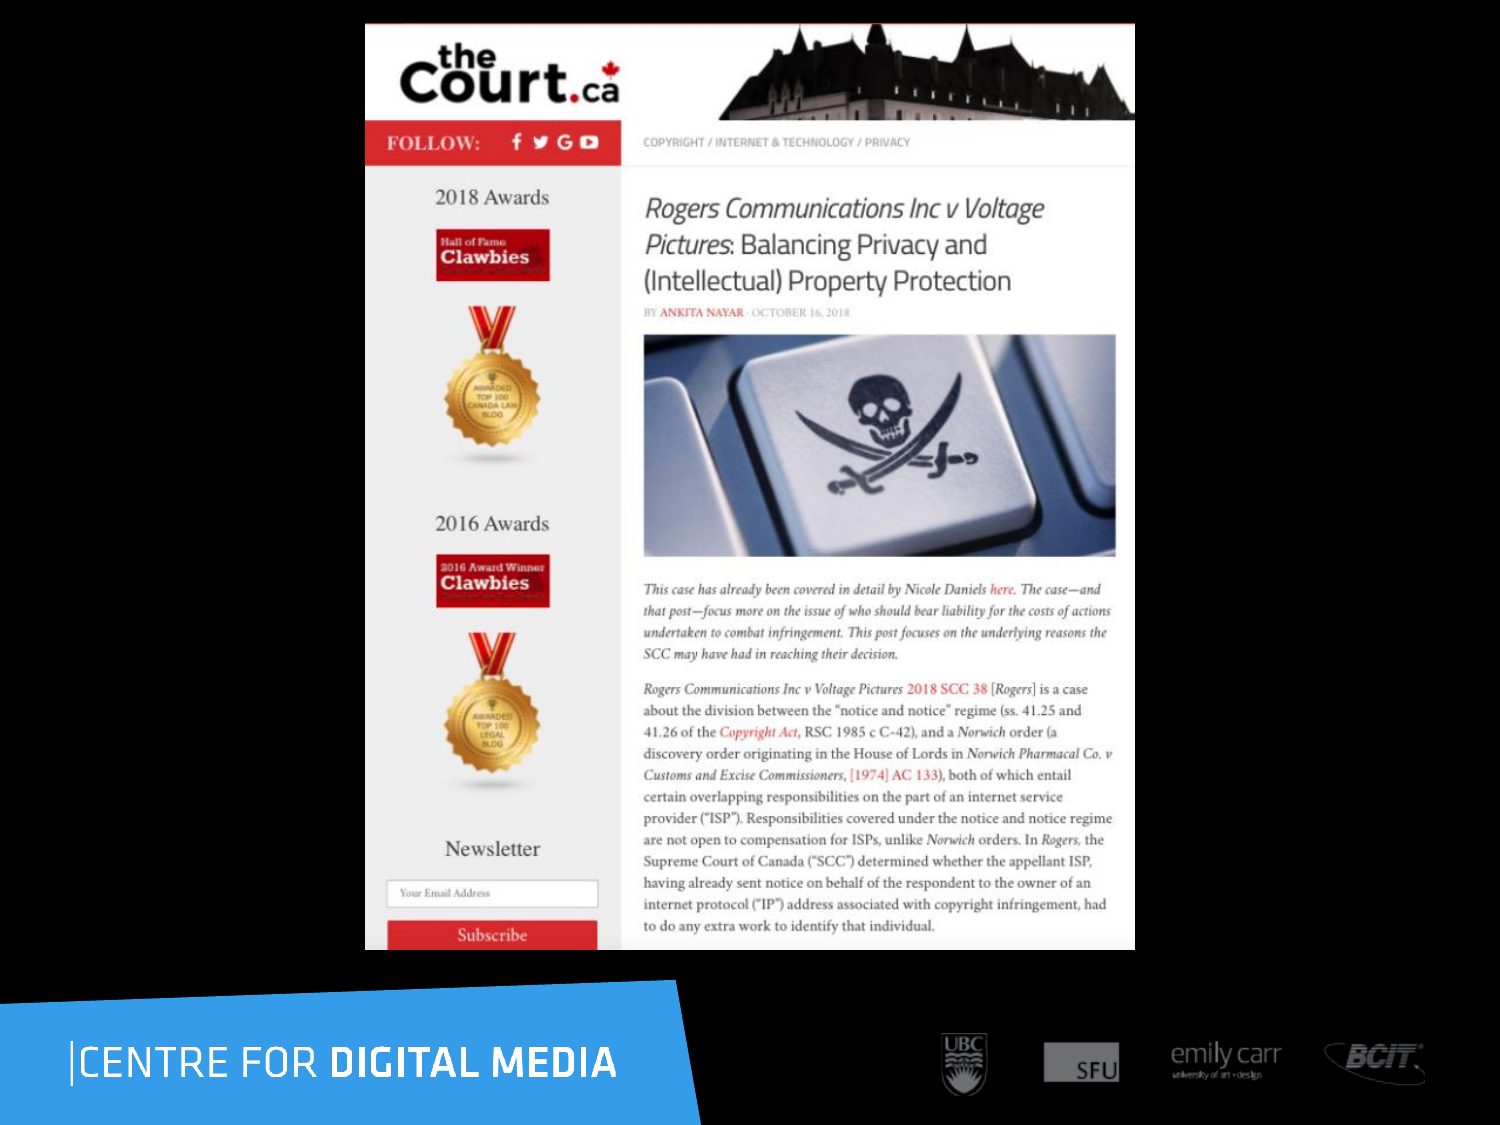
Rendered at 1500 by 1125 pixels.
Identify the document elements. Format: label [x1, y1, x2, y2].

picture [365, 23, 1135, 950]
